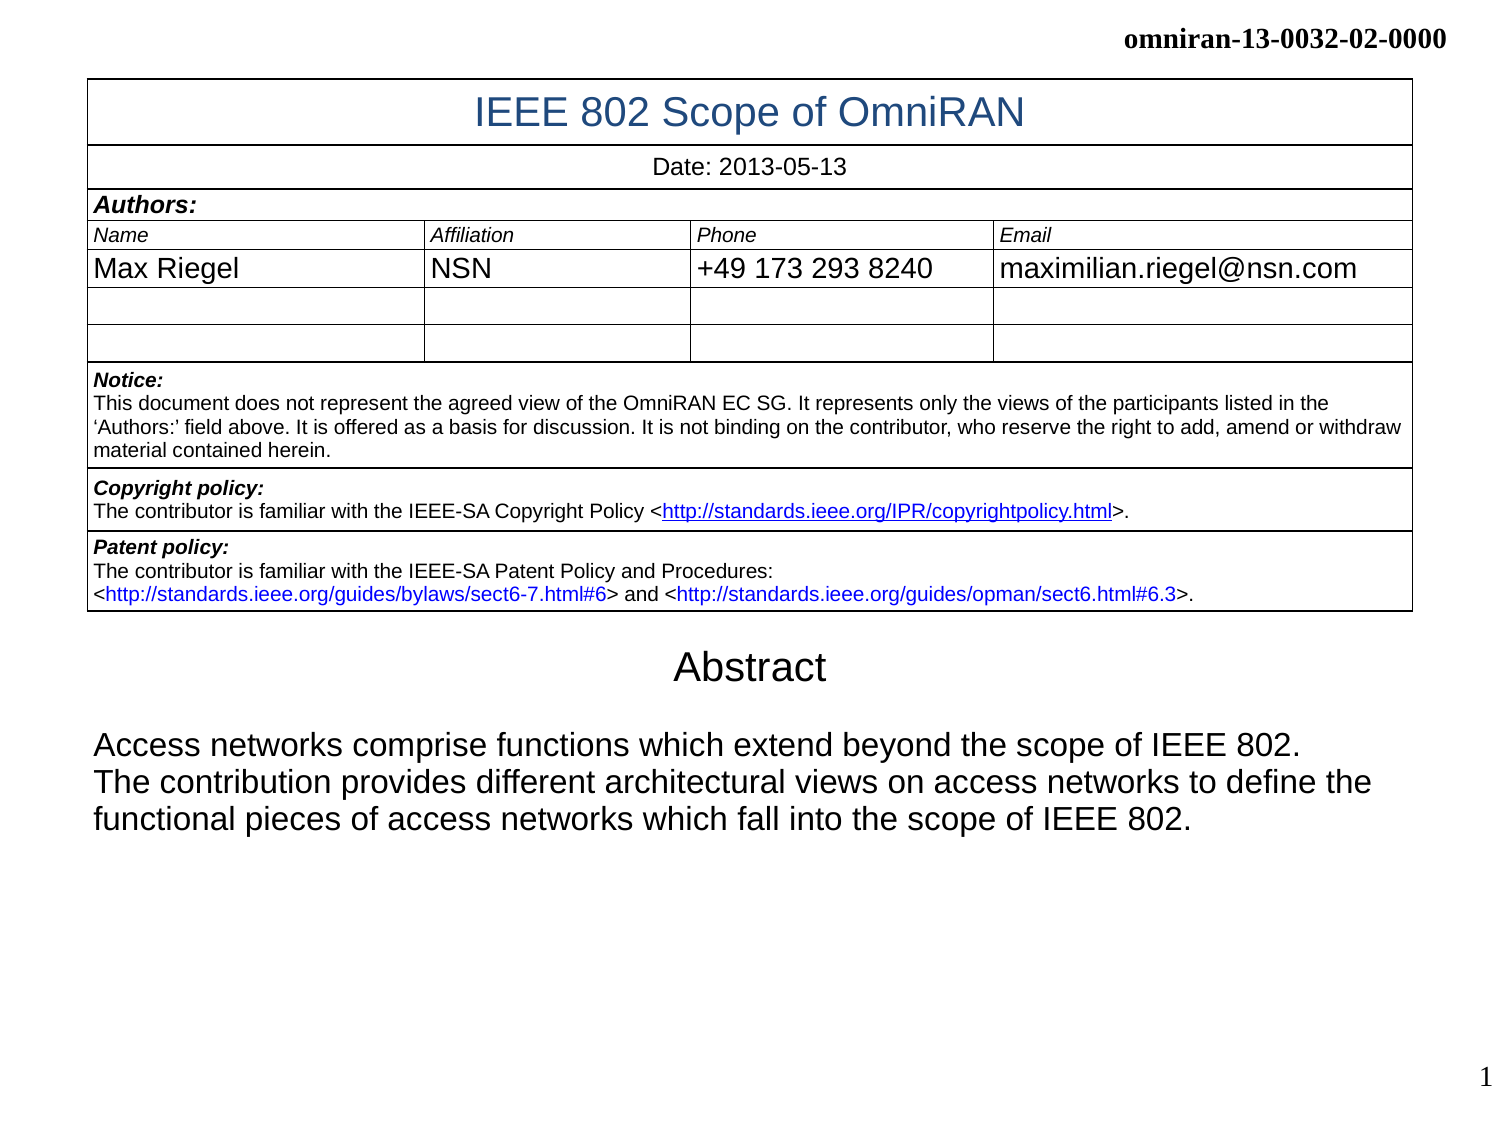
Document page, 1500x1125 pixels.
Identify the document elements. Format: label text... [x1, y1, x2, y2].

table_cell Name [88, 221, 424, 249]
table_cell Affiliation [425, 221, 690, 249]
text_box Abstract Access networks comprise functions which extend beyond the scope of IEEE 802. The contribution provides different architectural views on access networks to define the functional pieces of access networks which fall into the scope of IEEE 802. [87, 637, 1413, 1025]
table_cell [994, 288, 1412, 324]
table_cell Date: 2013-05-13 [88, 146, 1412, 188]
table_header IEEE 802 Scope of OmniRAN [88, 80, 1412, 144]
table_cell Copyright policy: The contributor is familiar with the IEEE-SA Copyright Policy <http://standards.ieee.org/IPR/copyrightpolicy.html>. [88, 469, 1412, 530]
table_cell +49 173 293 8240 [691, 250, 993, 287]
table_cell [691, 288, 993, 324]
table_cell maximilian.riegel@nsn.com [994, 250, 1412, 287]
table_cell Phone [691, 221, 993, 249]
table_cell [425, 288, 690, 324]
table_cell [425, 325, 690, 361]
table_cell [994, 325, 1412, 361]
table_cell Patent policy: The contributor is familiar with the IEEE-SA Patent Policy and Procedures: <http://standards.ieee.org/guides/bylaws/sect6-7.html#6> and <http://standards.ieee.org/guides/opman/sect6.html#6.3>. [88, 532, 1412, 610]
table_cell Email [994, 221, 1412, 249]
table_cell Notice: This document does not represent the agreed view of the OmniRAN EC SG. It represents only the views of the participants listed in the ‘Authors:’ field above. It is offered as a basis for discussion. It is not binding on the contributor, who reserve the right to add, amend or withdraw material contained herein. [88, 363, 1412, 467]
table_cell [88, 288, 424, 324]
table_cell Authors: [88, 190, 1412, 220]
table_cell Max Riegel [88, 250, 424, 287]
table_cell NSN [425, 250, 690, 287]
table_cell [88, 325, 424, 361]
table_cell [691, 325, 993, 361]
